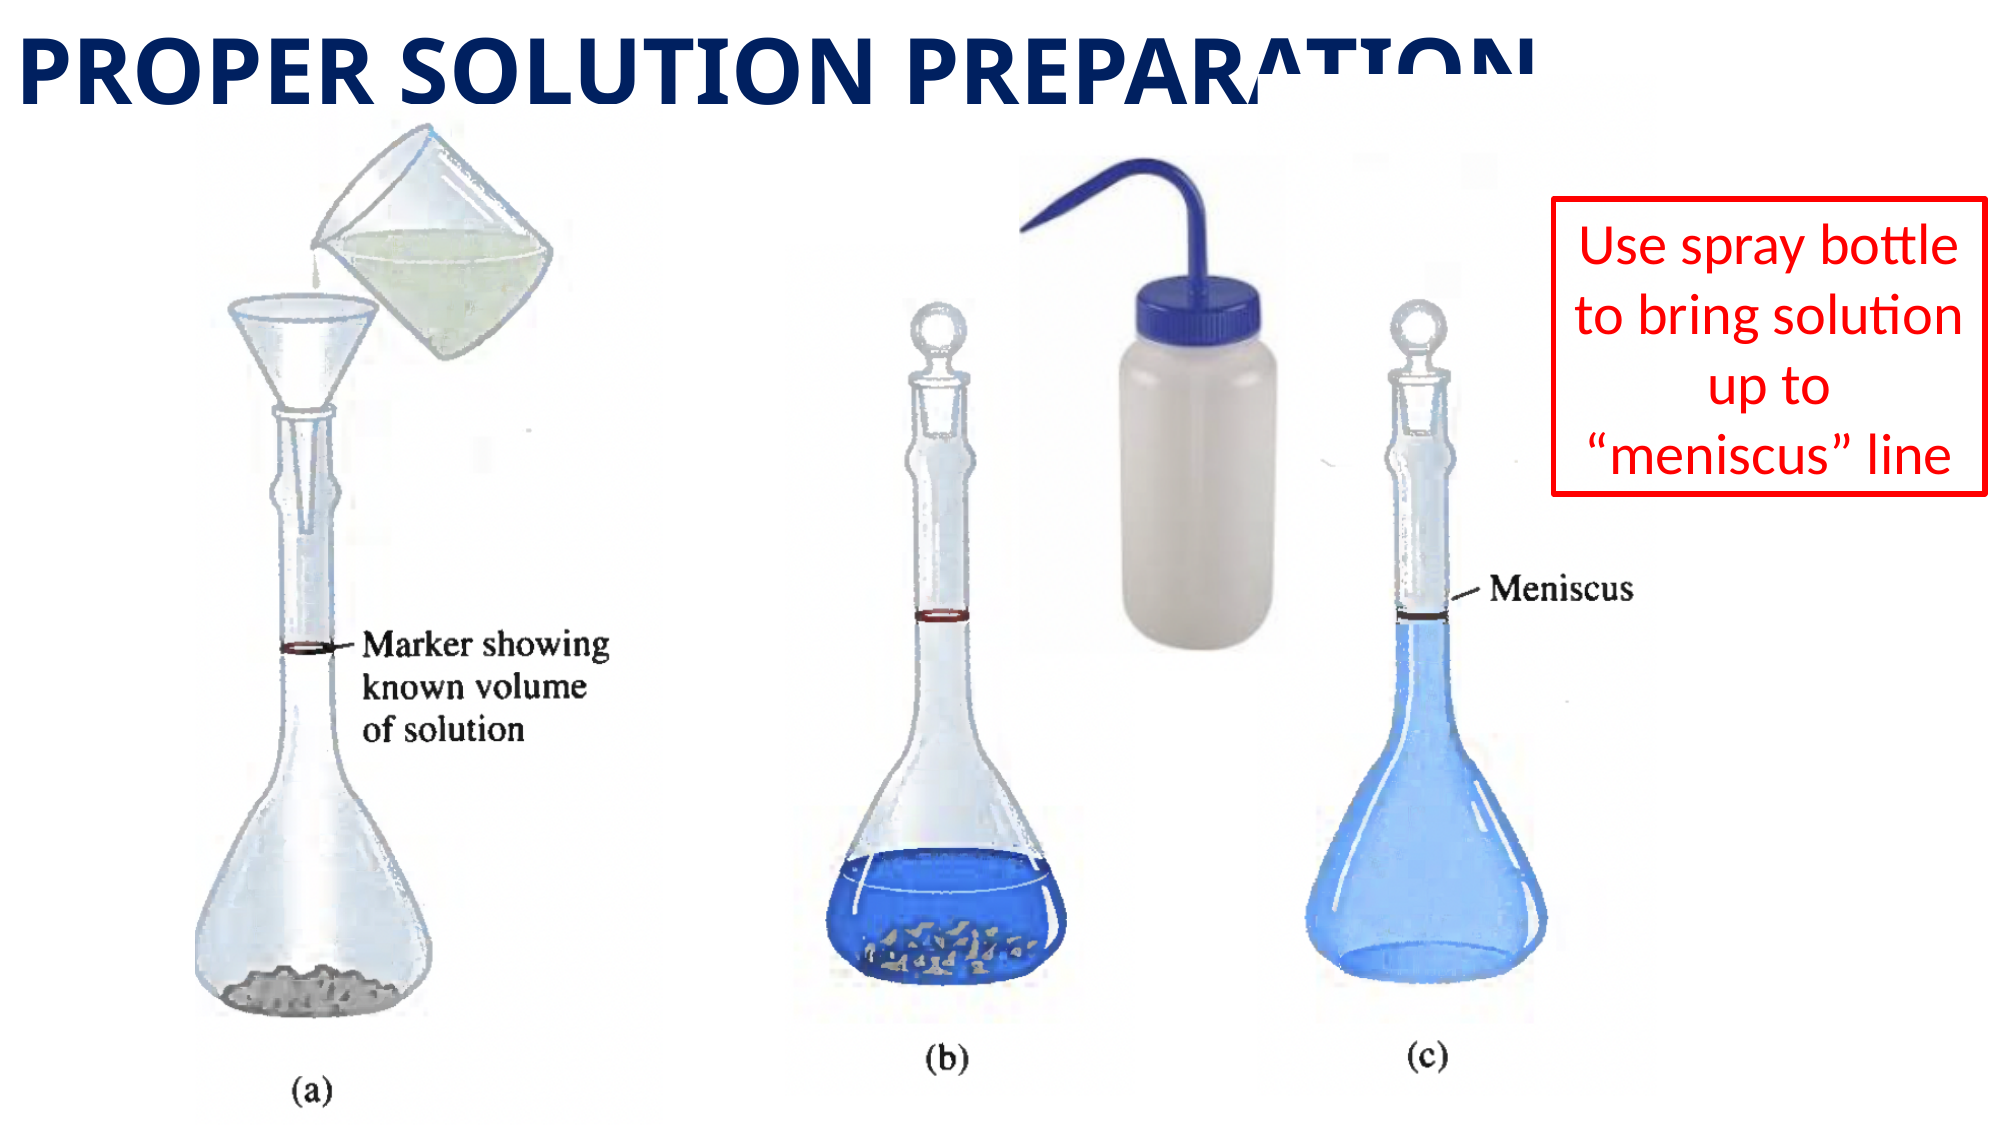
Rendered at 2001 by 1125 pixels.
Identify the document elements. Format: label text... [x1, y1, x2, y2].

picture [784, 74, 1657, 1096]
picture [194, 104, 663, 1125]
title PROPER SOLUTION PREPARATION [0, 0, 1725, 150]
text_box Use spray bottle to bring solution up to “meniscus” line [1657, 199, 1985, 494]
